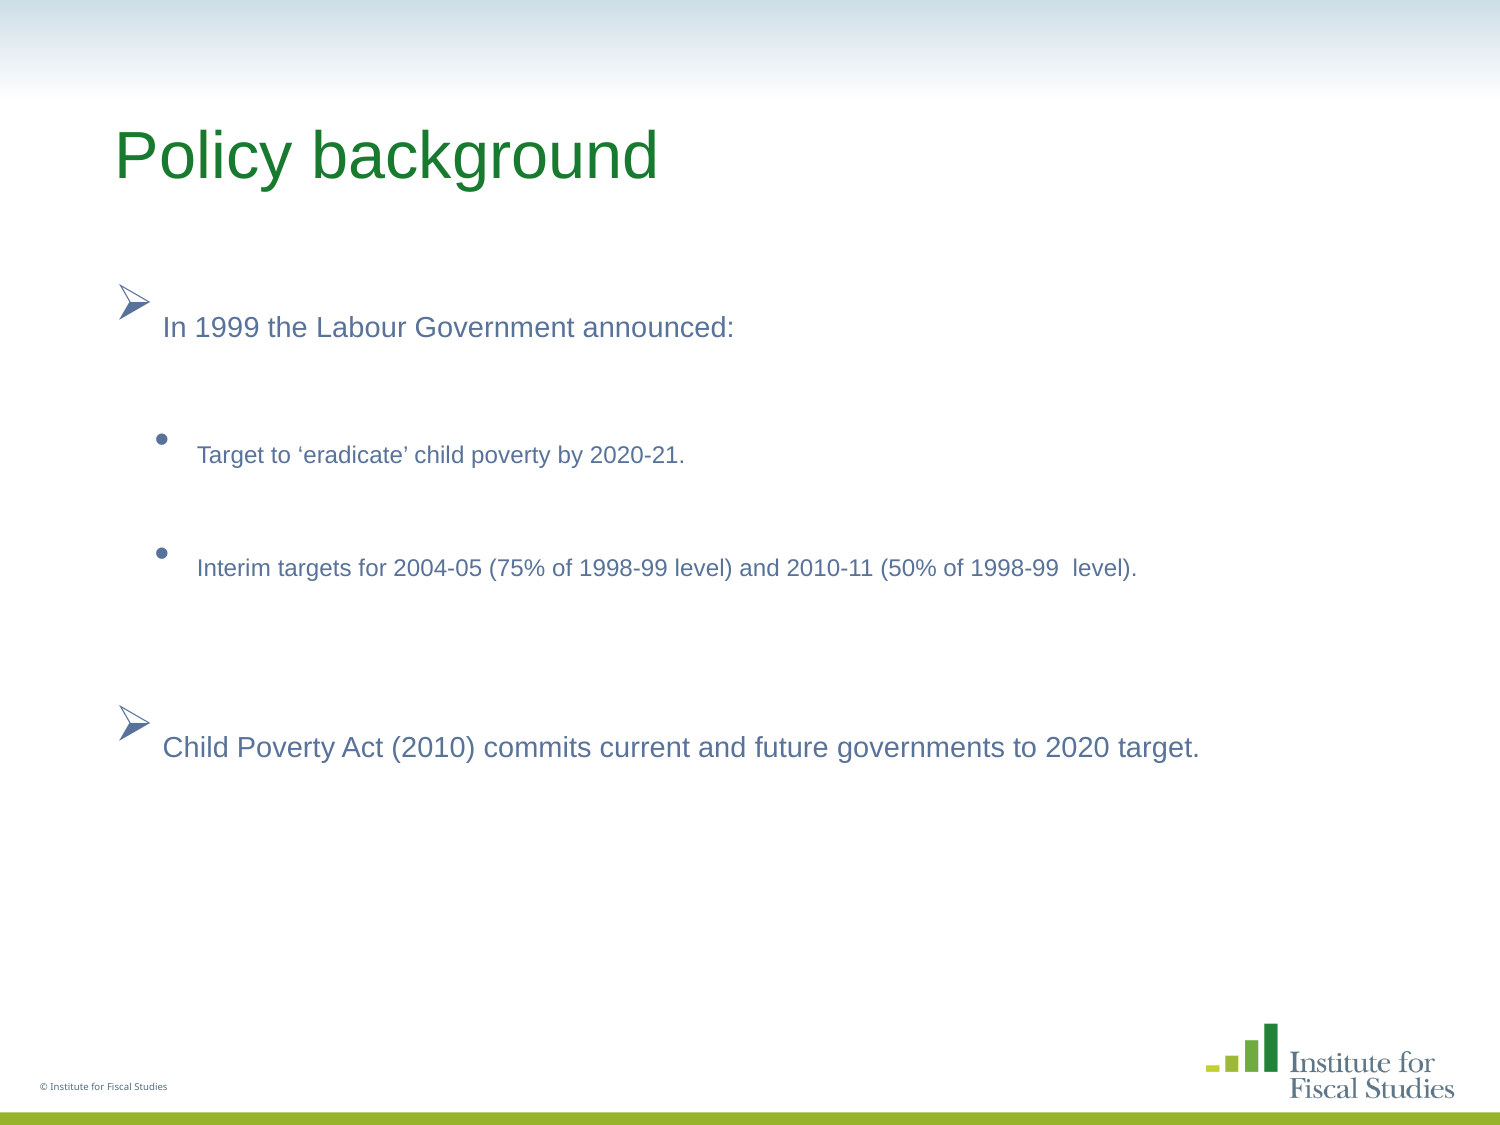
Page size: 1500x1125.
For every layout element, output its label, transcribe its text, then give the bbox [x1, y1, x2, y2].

text_box In 1999 the Labour Government announced: Target to ‘eradicate’ child poverty by 2020-21. Interim targets for 2004-05 (75% of 1998-99 level) and 2010-11 (50% of 1998-99 level). Child Poverty Act (2010) commits current and future governments to 2020 target. [100, 267, 1390, 1033]
slide_number © Institute for Fiscal Studies [24, 1062, 438, 1101]
picture [1200, 1021, 1463, 1100]
title Policy background [99, 37, 1388, 201]
